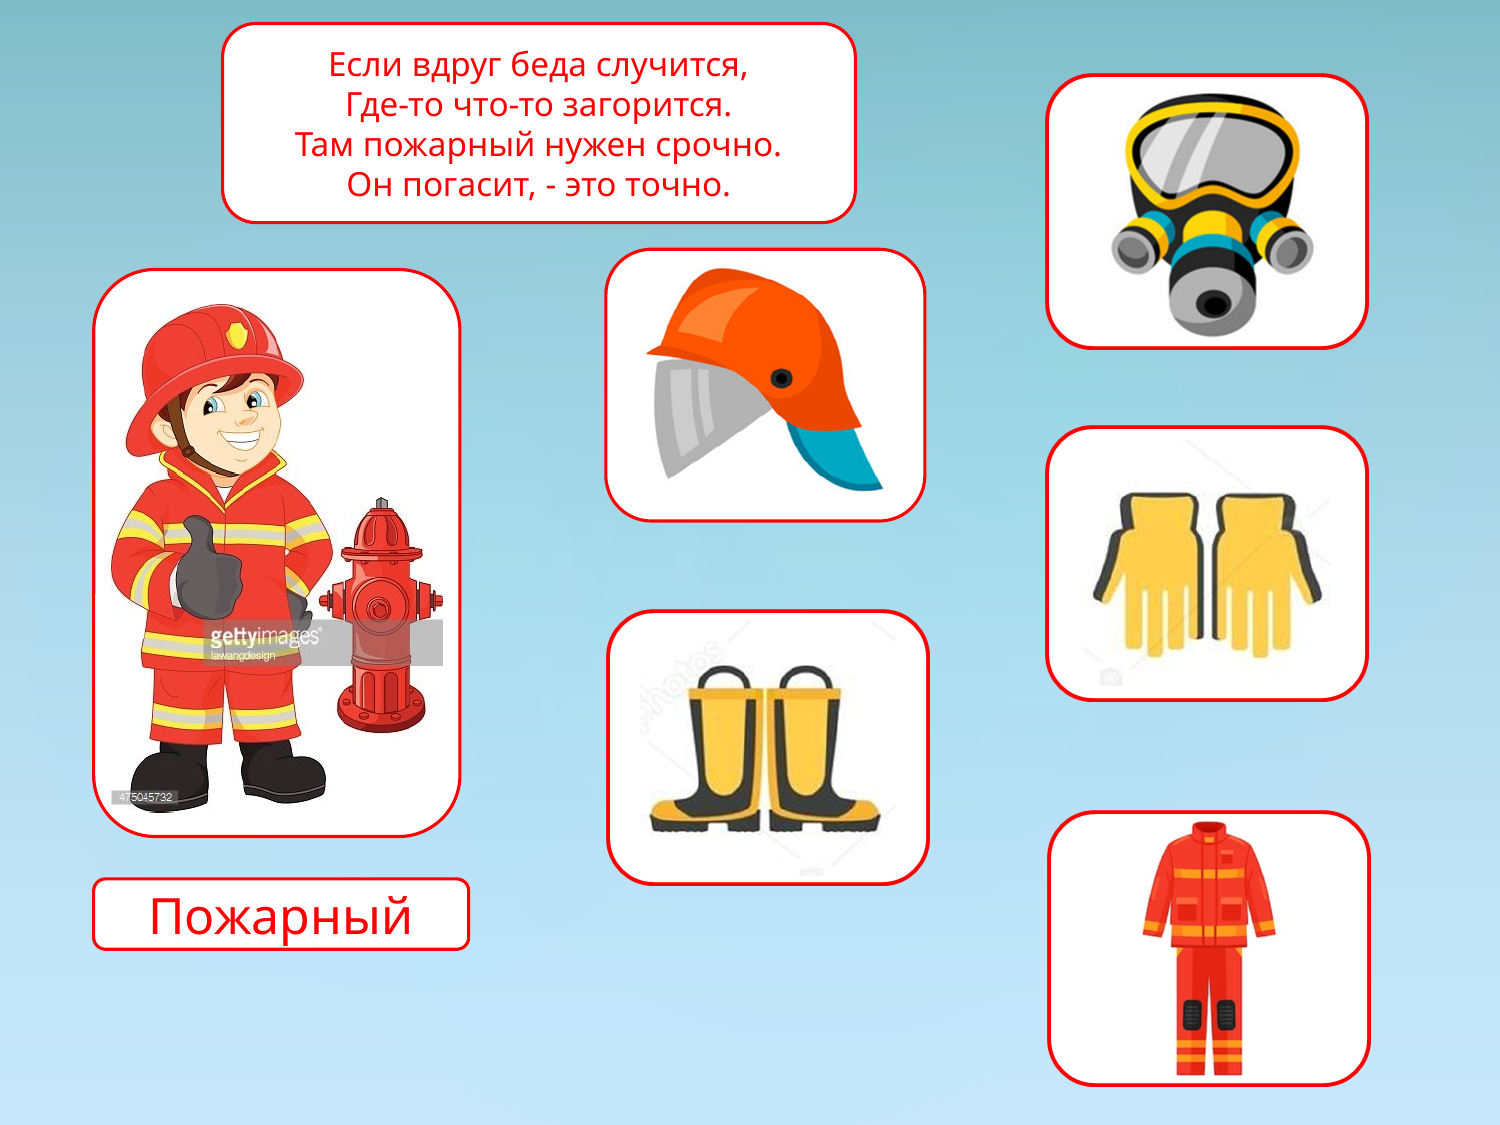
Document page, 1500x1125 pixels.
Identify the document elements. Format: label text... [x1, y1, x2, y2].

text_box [1046, 809, 1371, 1087]
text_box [1044, 72, 1369, 350]
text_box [606, 609, 931, 887]
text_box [93, 268, 461, 837]
text_box Если вдруг беда случится, Где-то что-то загорится. Там пожарный нужен срочно. Он погасит, - это точно. [221, 21, 857, 225]
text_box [1044, 424, 1369, 702]
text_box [605, 248, 926, 522]
text_box Пожарный [92, 877, 471, 951]
